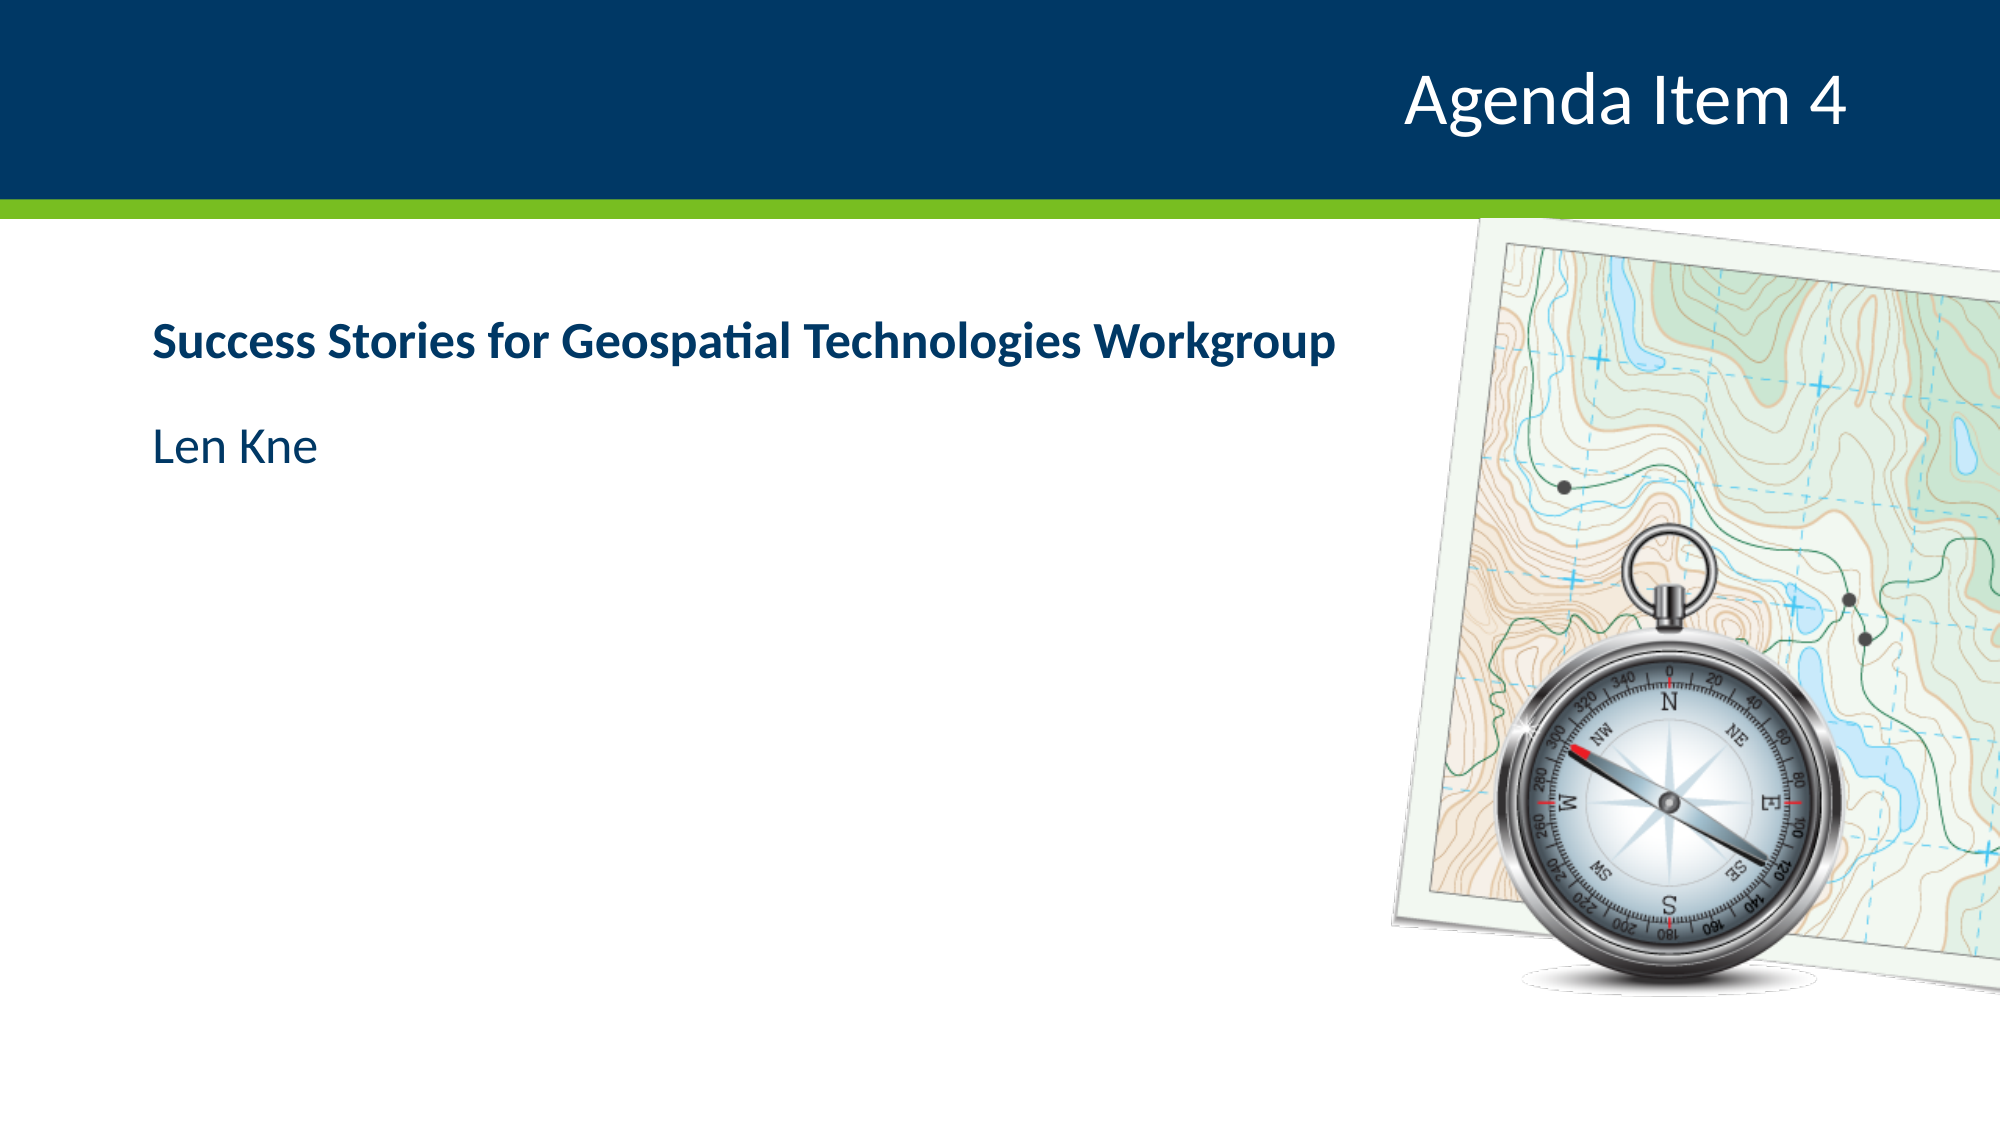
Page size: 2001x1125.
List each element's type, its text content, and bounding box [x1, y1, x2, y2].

picture [1370, 218, 2000, 1006]
list Success Stories for Geospatial Technologies Workgroup Len Kne [137, 299, 1388, 1014]
title Agenda Item 4 [137, 24, 1863, 175]
